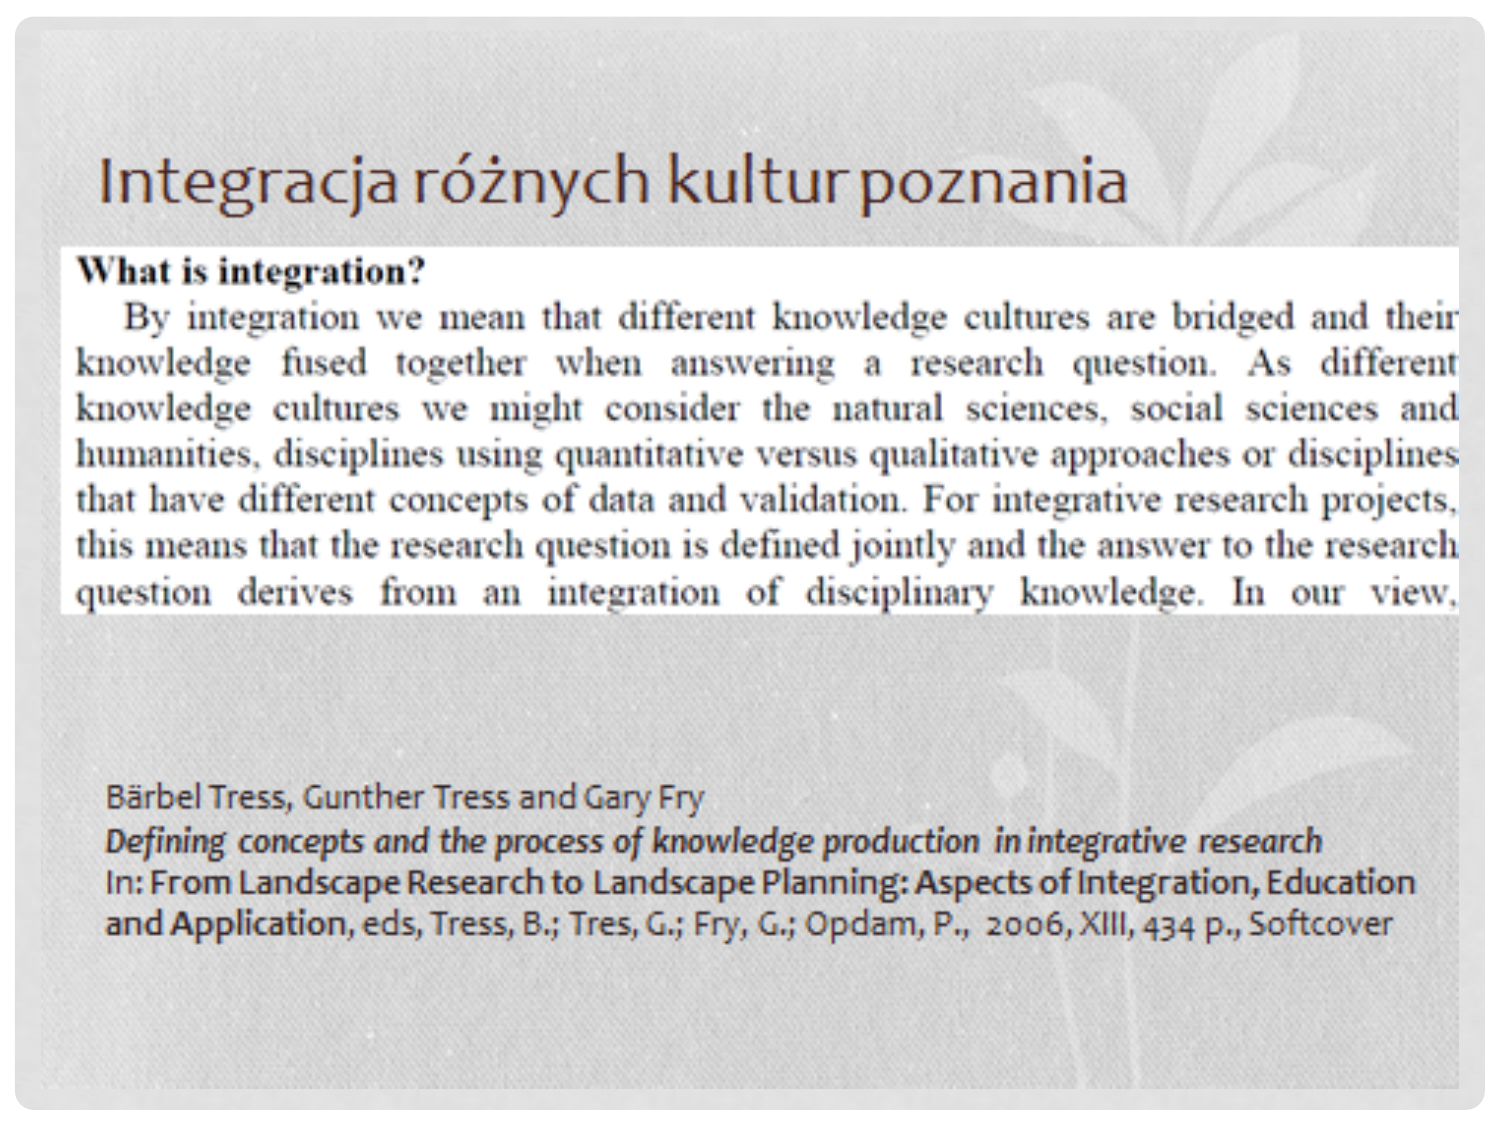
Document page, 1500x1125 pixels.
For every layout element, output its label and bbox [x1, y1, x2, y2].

list [41, 30, 1459, 1089]
